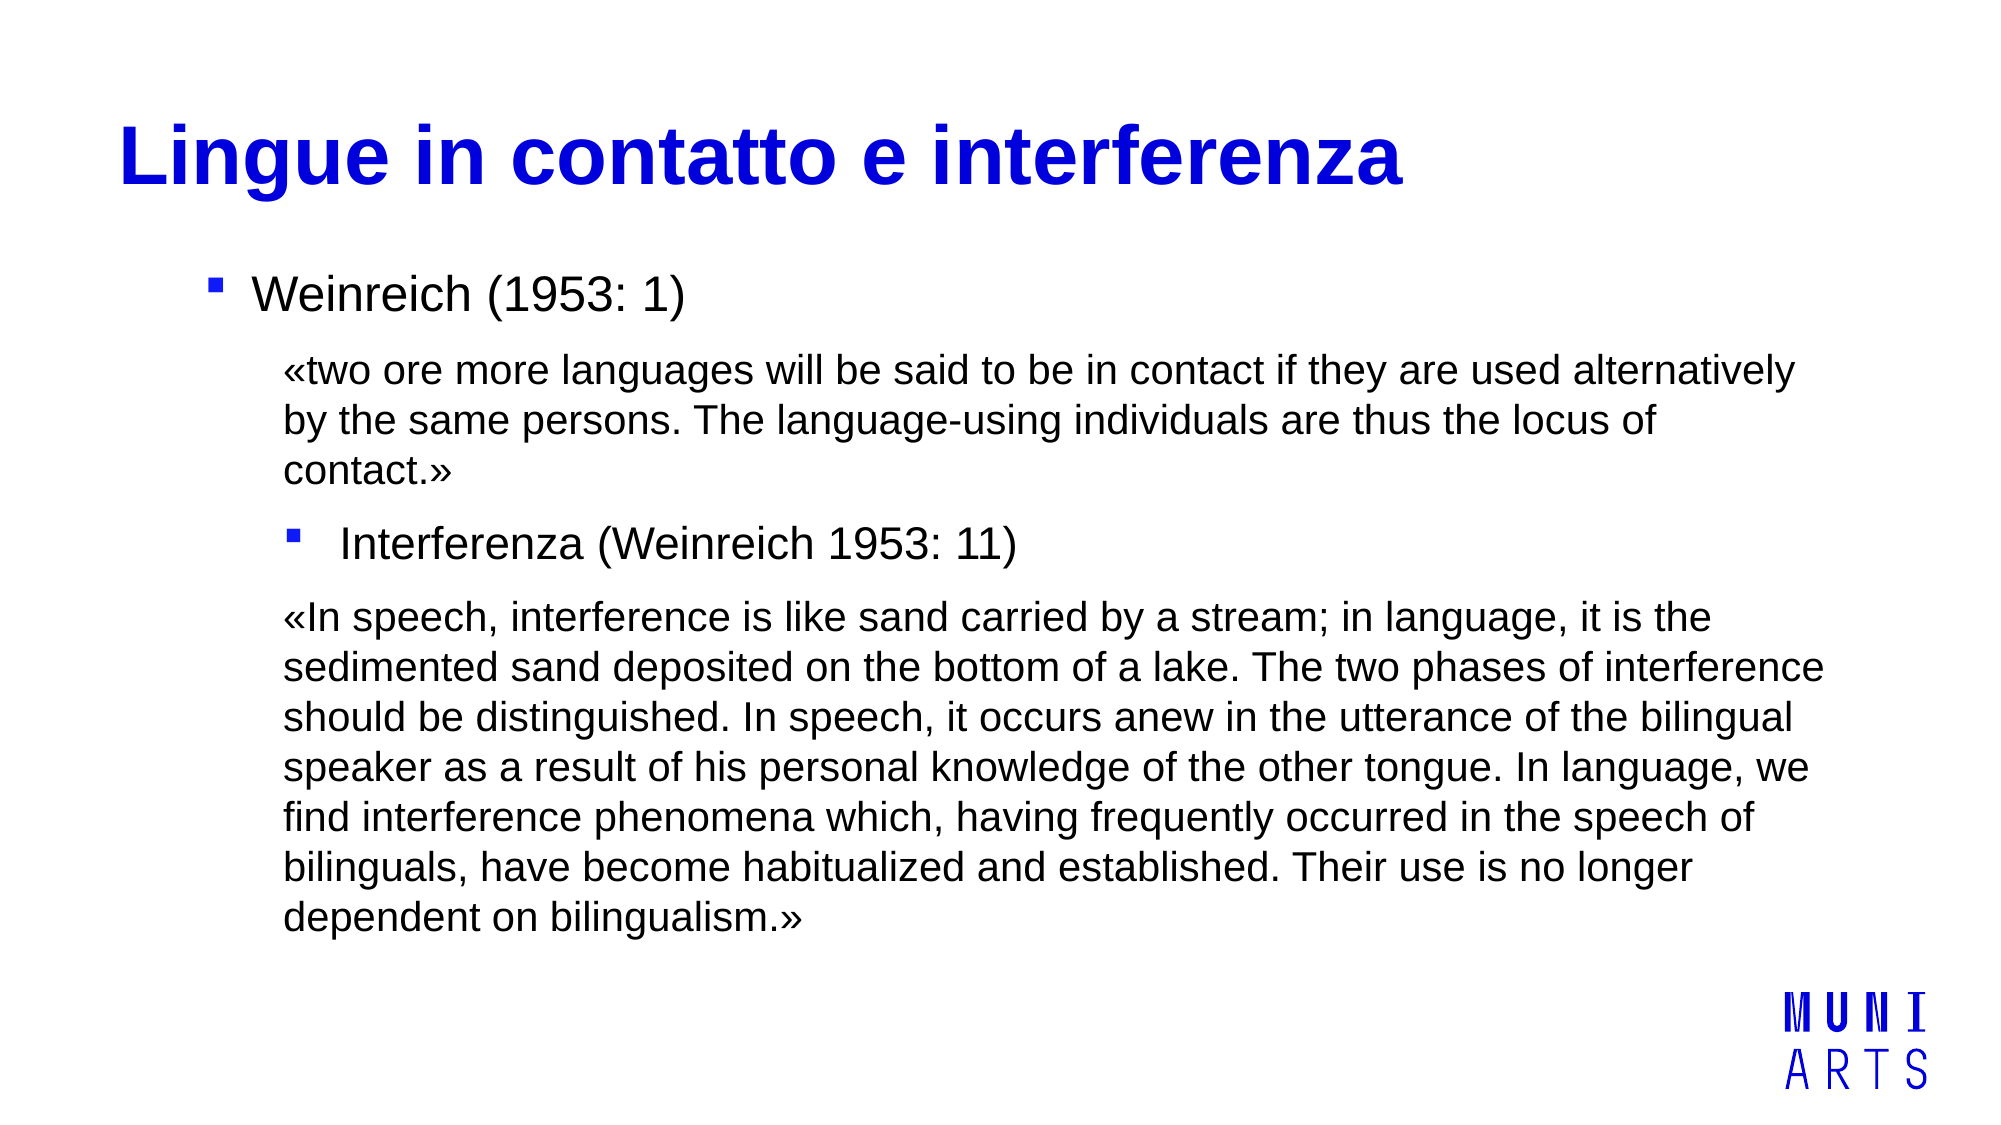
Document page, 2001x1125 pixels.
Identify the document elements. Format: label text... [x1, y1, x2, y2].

title Lingue in contatto e interferenza [118, 118, 1934, 190]
text_box Weinreich (1953: 1) «two ore more languages will be said to be in contact if they are used alternatively by the same persons. The language-using individuals are thus the locus of contact.» Interferenza (Weinreich 1953: 11) «In speech, interference is like sand carried by a stream; in language, it is the sedimented sand deposited on the bottom of a lake. The two phases of interference should be distinguished. In speech, it occurs anew in the utterance of the bilingual speaker as a result of his personal knowledge of the other tongue. In language, we find interference phenomena which, having frequently occurred in the speech of bilinguals, have become habitualized and established. Their use is no longer dependent on bilingualism.» [118, 254, 1853, 948]
